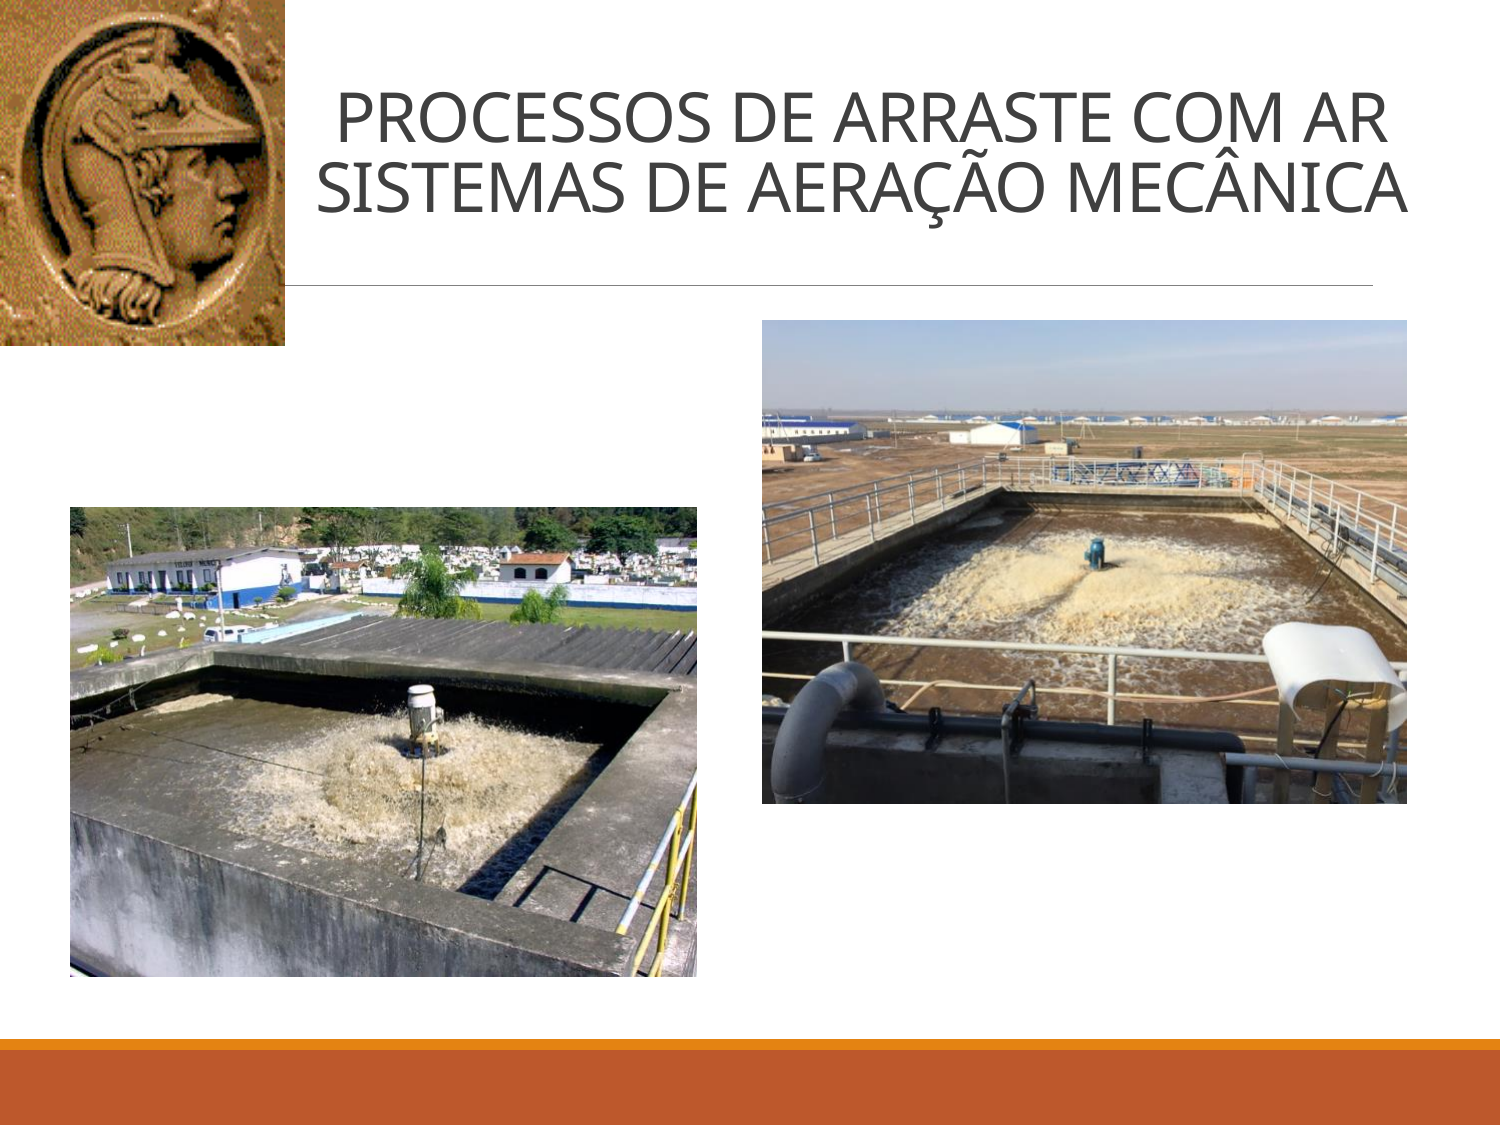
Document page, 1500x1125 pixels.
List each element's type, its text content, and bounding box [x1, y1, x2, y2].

picture [0, 0, 288, 351]
picture [762, 320, 1407, 805]
picture [70, 506, 698, 978]
title PROCESSOS DE ARRASTE COM AR SISTEMAS DE AERAÇÃO MECÂNICA [297, 45, 1437, 235]
